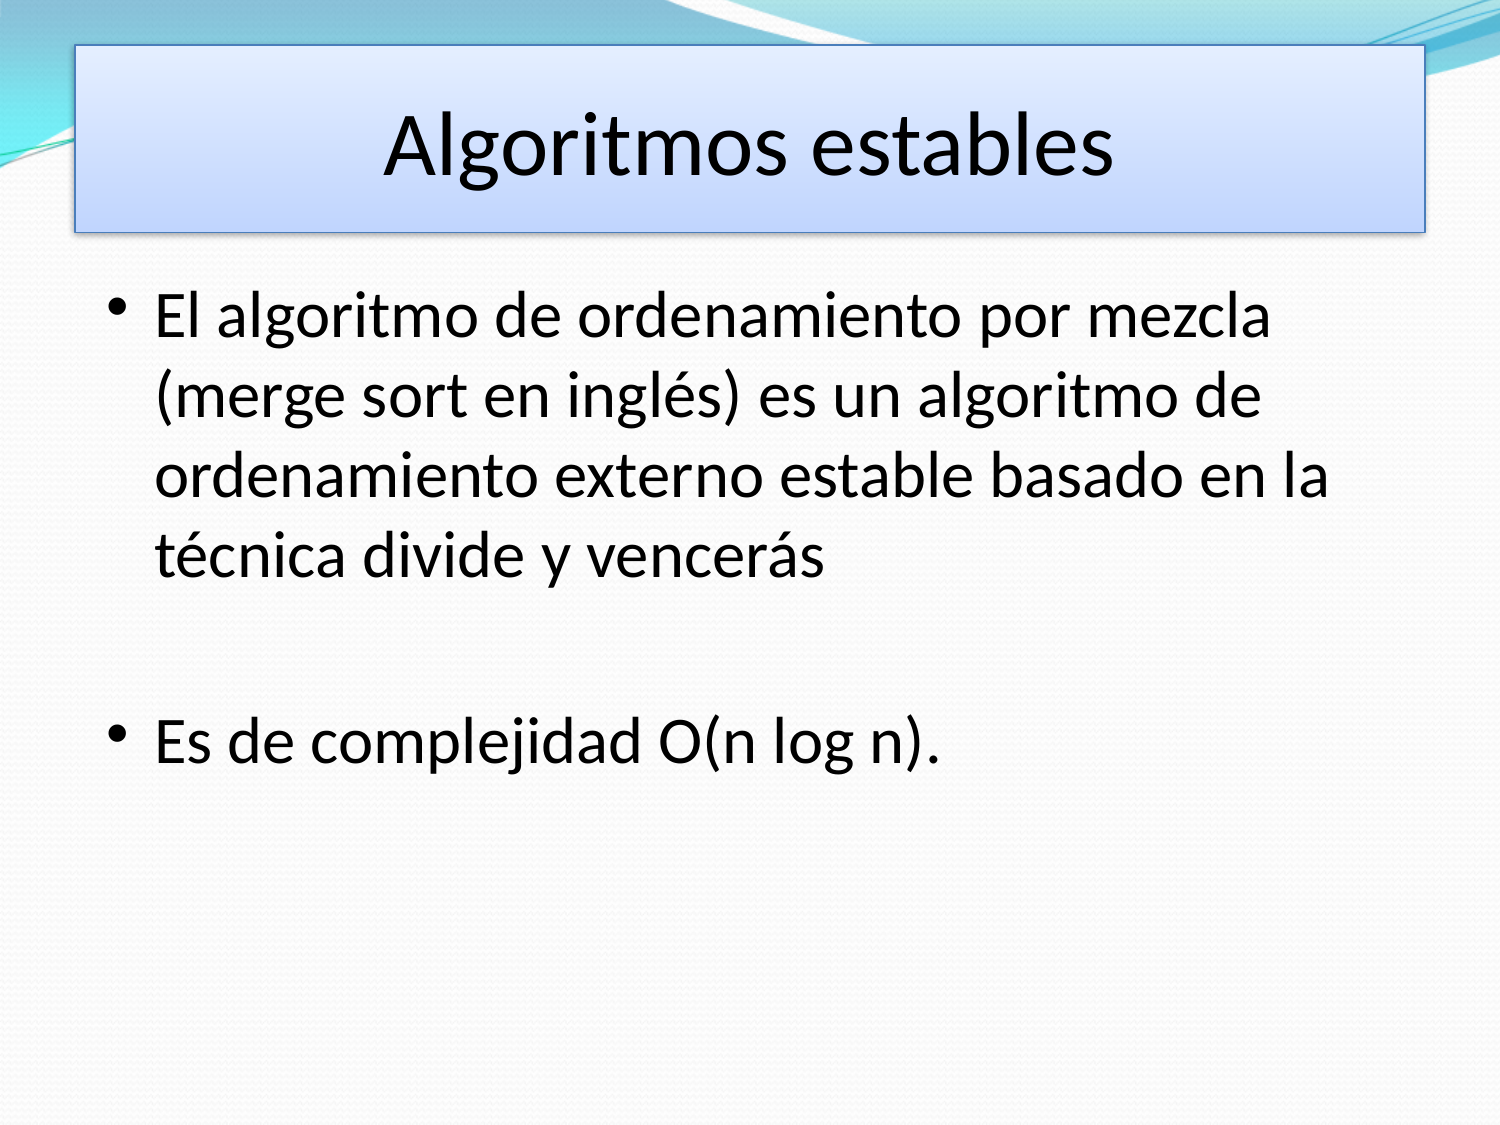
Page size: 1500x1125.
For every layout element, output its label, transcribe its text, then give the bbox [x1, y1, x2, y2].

picture [0, 0, 1500, 1125]
text_box Algoritmos estables [74, 44, 1426, 233]
list El algoritmo de ordenamiento por mezcla (merge sort en inglés) es un algoritmo de ordenamiento externo estable basado en la técnica divide y vencerás Es de complejidad O(n log n). [74, 263, 1425, 1006]
